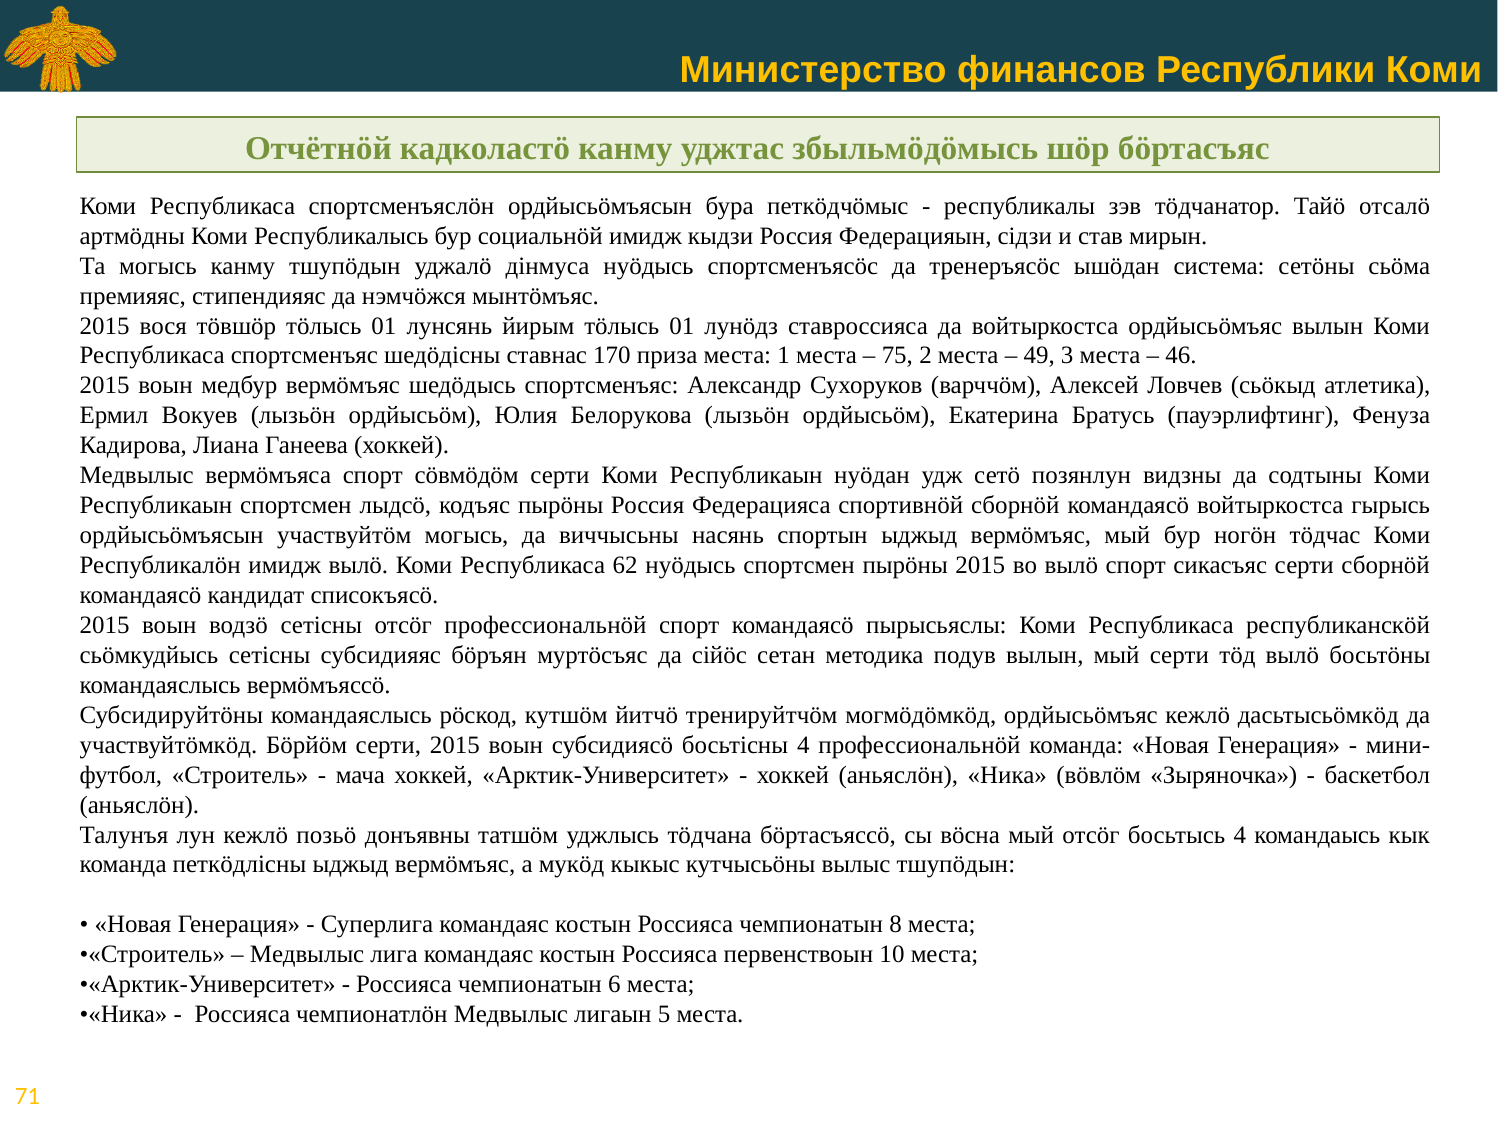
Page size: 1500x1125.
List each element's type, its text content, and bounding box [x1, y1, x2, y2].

text_box Коми Республикаса спортсменъяслӧн ордйысьӧмъясын бура петкӧдчӧмыс - республикалы зэв тӧдчанатор. Тайӧ отсалӧ артмӧдны Коми Республикалысь бур социальнӧй имидж кыдзи Россия Федерацияын, сідзи и став мирын. Та могысь канму тшупӧдын уджалӧ дiнмуса нуӧдысь спортсменъясӧс да тренеръясӧс ышӧдан система: сетӧны сьӧма премияяс, стипендияяс да нэмчӧжся мынтӧмъяс. 2015 вося тӧвшӧр тӧлысь 01 лунсянь йирым тӧлысь 01 лунӧдз ставроссияса да войтыркостса ордйысьӧмъяс вылын Коми Республикаса спортсменъяс шедӧдісны ставнас 170 приза места: 1 места – 75, 2 места – 49, 3 места – 46. 2015 воын медбур вермӧмъяс шедӧдысь спортсменъяс: Александр Сухоруков (варччӧм), Алексей Ловчев (сьӧкыд атлетика), Ермил Вокуев (лызьӧн ордйысьӧм), Юлия Белорукова (лызьӧн ордйысьӧм), Екатерина Братусь (пауэрлифтинг), Фенуза Кадирова, Лиана Ганеева (хоккей). Медвылыс вермӧмъяса спорт сӧвмӧдӧм серти Коми Республикаын нуӧдан удж сетӧ позянлун видзны да содтыны Коми Республикаын спортсмен лыдсӧ, кодъяс пырӧны Россия Федерацияса спортивнӧй сборнӧй командаясӧ войтыркостса гырысь ордйысьӧмъясын участвуйтӧм могысь, да виччысьны насянь спортын ыджыд вермӧмъяс, мый бур ногӧн тӧдчас Коми Республикалӧн имидж вылӧ. Коми Республикаса 62 нуӧдысь спортсмен пырӧны 2015 во вылӧ спорт сикасъяс серти сборнӧй командаясӧ кандидат списокъясӧ. 2015 воын водзӧ сетiсны отсӧг профессиональнӧй спорт командаясӧ пырысьяслы: Коми Республикаса республиканскӧй сьӧмкудйысь сетісны субсидияяс бӧръян муртӧсъяс да сiйӧс сетан методика подув вылын, мый серти тӧд вылӧ босьтӧны командаяслысь вермӧмъяссӧ. Субсидируйтӧны командаяслысь рӧскод, кутшӧм йитчӧ тренируйтчӧм могмӧдӧмкӧд, ордйысьӧмъяс кежлӧ дасьтысьӧмкӧд да участвуйтӧмкӧд. Бӧрйӧм серти, 2015 воын субсидиясӧ босьтiсны 4 профессиональнӧй команда: «Новая Генерация» - мини-футбол, «Строитель» - мача хоккей, «Арктик-Университет» - хоккей (аньяслӧн), «Ника» (вӧвлӧм «Зыряночка») - баскетбол (аньяслӧн). Талунъя лун кежлӧ позьӧ донъявны татшӧм уджлысь тӧдчана бӧртасъяссӧ, сы вӧсна мый отсӧг босьтысь 4 командаысь кык команда петкӧдлісны ыджыд вермӧмъяс, а мукӧд кыкыс кутчысьӧны вылыс тшупӧдын: • «Новая Генерация» - Суперлига командаяс костын Россияса чемпионатын 8 места; •«Строитель» – Медвылыс лига командаяс костын Россияса первенствоын 10 места; •«Арктик-Университет» - Россияса чемпионатын 6 места; •«Ника» - Россияса чемпионатлӧн Медвылыс лигаын 5 места. [64, 181, 1447, 1036]
text_box Отчётнӧй кадколастӧ канму уджтас збыльмӧдӧмысь шӧр бӧртасъяс [76, 117, 1440, 172]
picture [0, 0, 124, 114]
text_box <номер> [0, 1065, 65, 1125]
